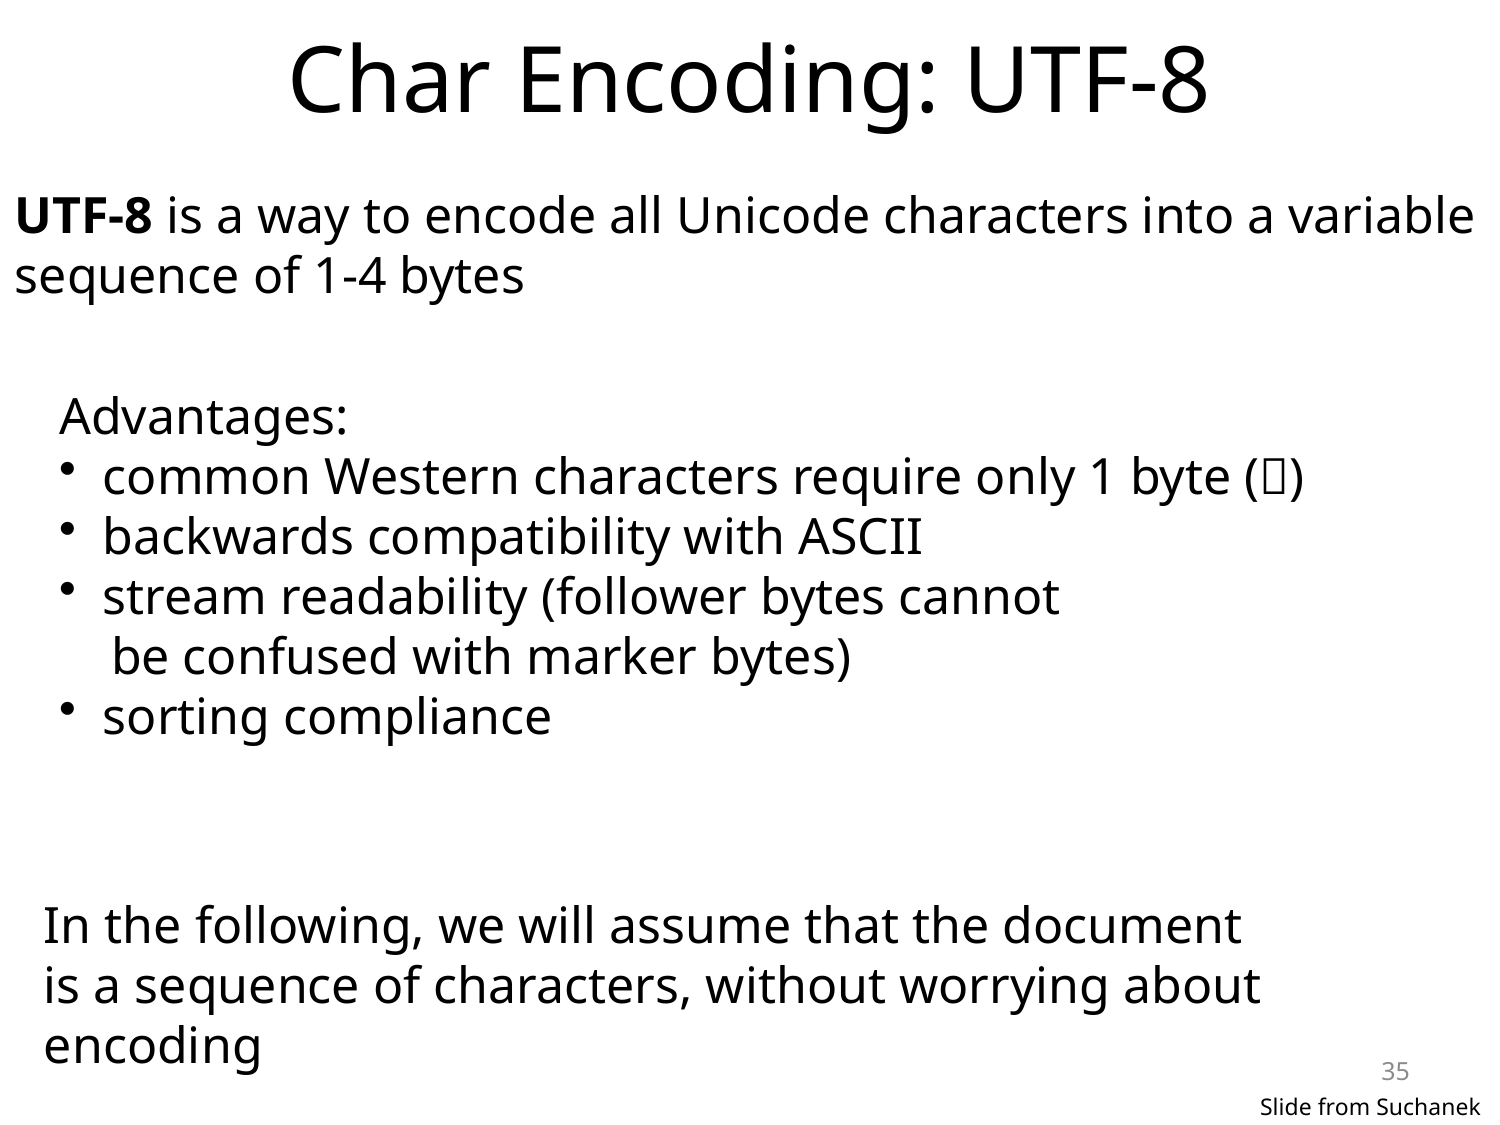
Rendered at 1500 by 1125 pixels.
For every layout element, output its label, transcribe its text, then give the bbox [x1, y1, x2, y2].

slide_number 35 [1074, 1042, 1425, 1103]
text_box UTF-8 is a way to encode all Unicode characters into a variable sequence of 1-4 bytes [0, 175, 1500, 311]
text_box In the following, we will assume that the document is a sequence of characters, without worrying about encoding [29, 886, 1290, 1081]
title Char Encoding: UTF-8 [75, 0, 1425, 152]
text_box Advantages: common Western characters require only 1 byte () backwards compatibility with ASCII stream readability (follower bytes cannot be confused with marker bytes) sorting compliance [44, 377, 1320, 752]
text_box Slide from Suchanek [1245, 1085, 1497, 1125]
